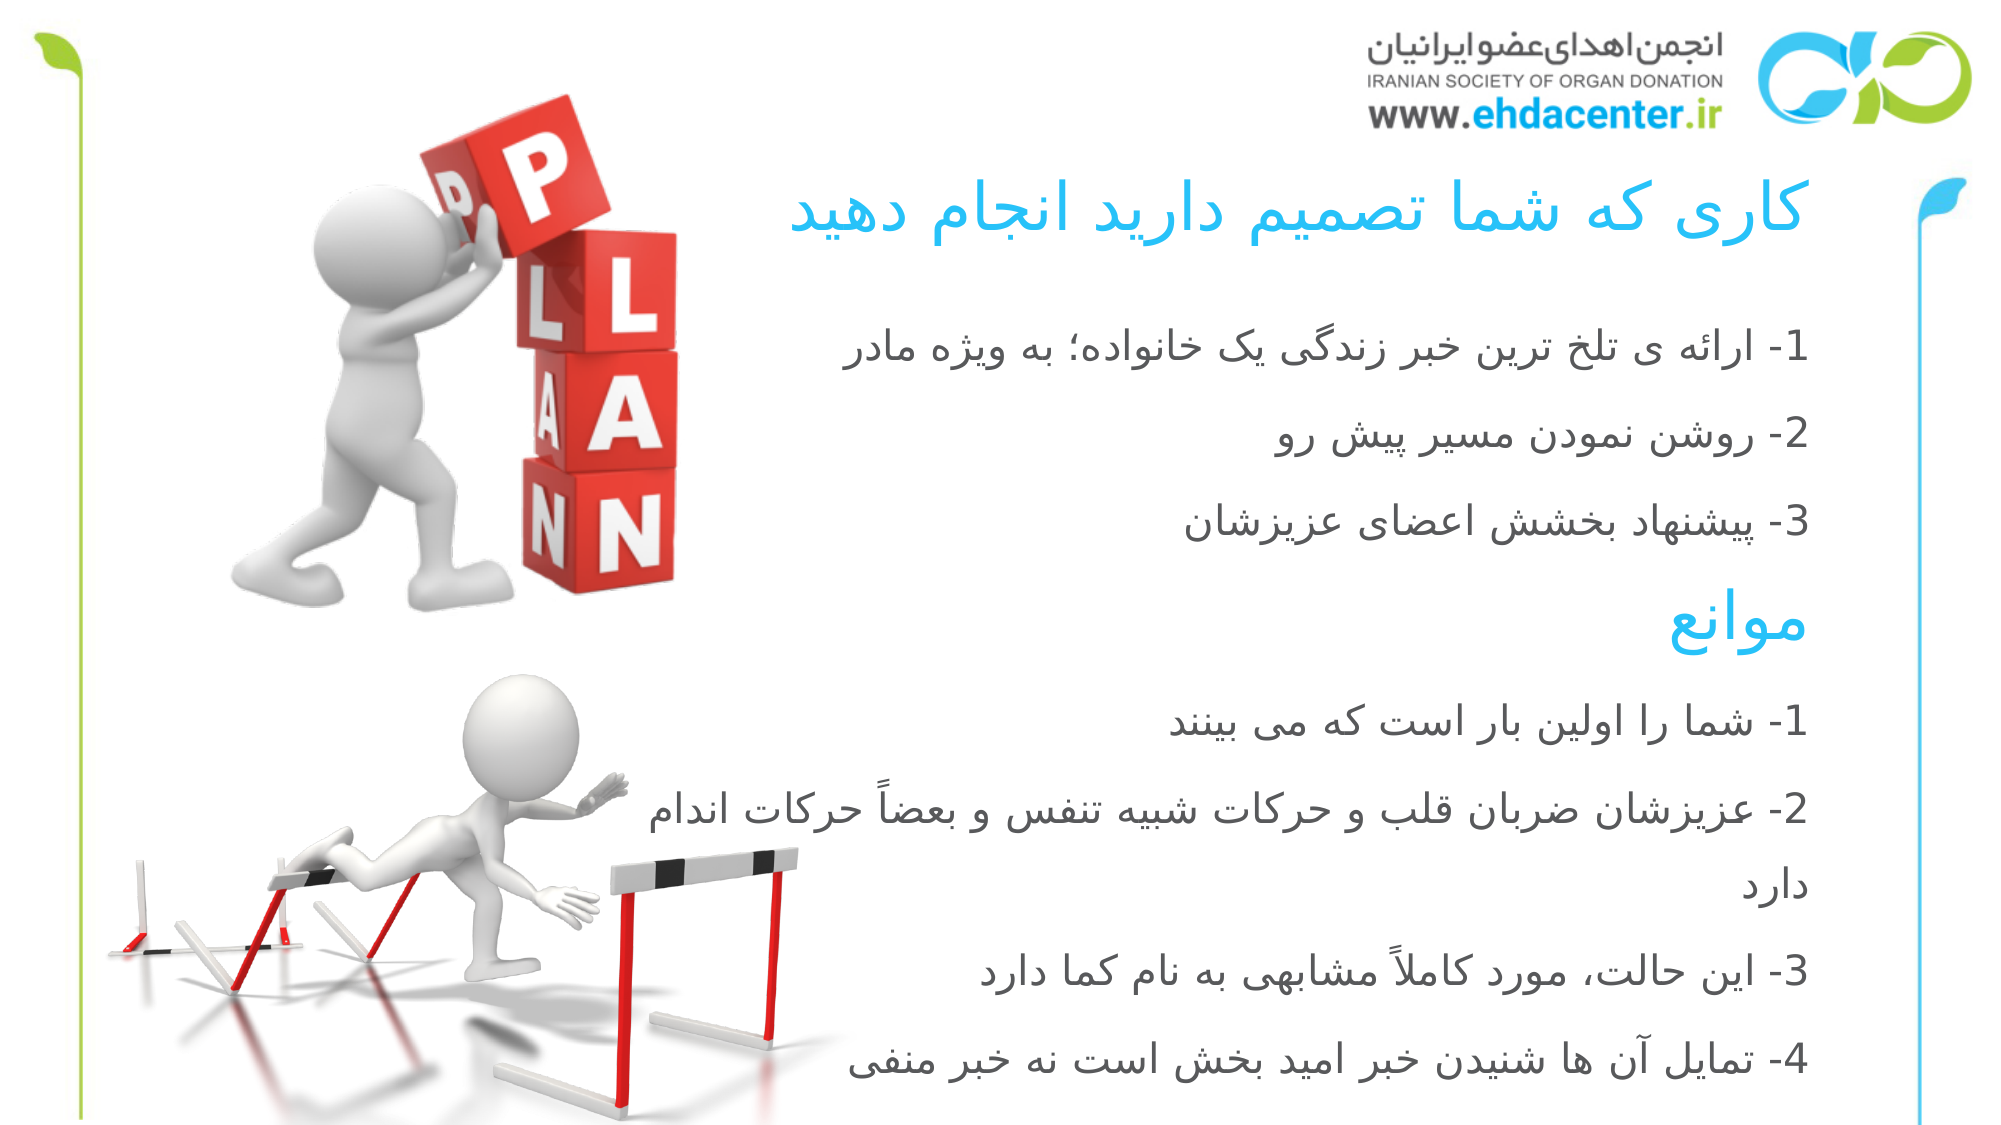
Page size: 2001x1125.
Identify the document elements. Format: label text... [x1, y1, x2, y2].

list 1- ارائه ی تلخ ترین خبر زندگی یک خانواده؛ به ویژه مادر 2- روشن نمودن مسیر پیش رو 3- پیشنهاد بخشش اعضای عزیزشان [814, 286, 1826, 522]
text_box موانع [1569, 503, 1826, 681]
text_box 1- شما را اولین بار است که می بینند 2- عزیزشان ضربان قلب و حرکات شبیه تنفس و بعضاً حرکات اندام دارد 3- این حالت، مورد کاملاً مشابهی به نام کما دارد 4- تمایل آن ها شنیدن خبر امید بخش است نه خبر منفی 5- به دولت و نظام سلامت، اعتمادی ندارند [857, 661, 1826, 1050]
picture [0, 0, 2001, 1125]
text_box کاری که شما تصمیم دارید انجام دهید [814, 95, 1826, 273]
